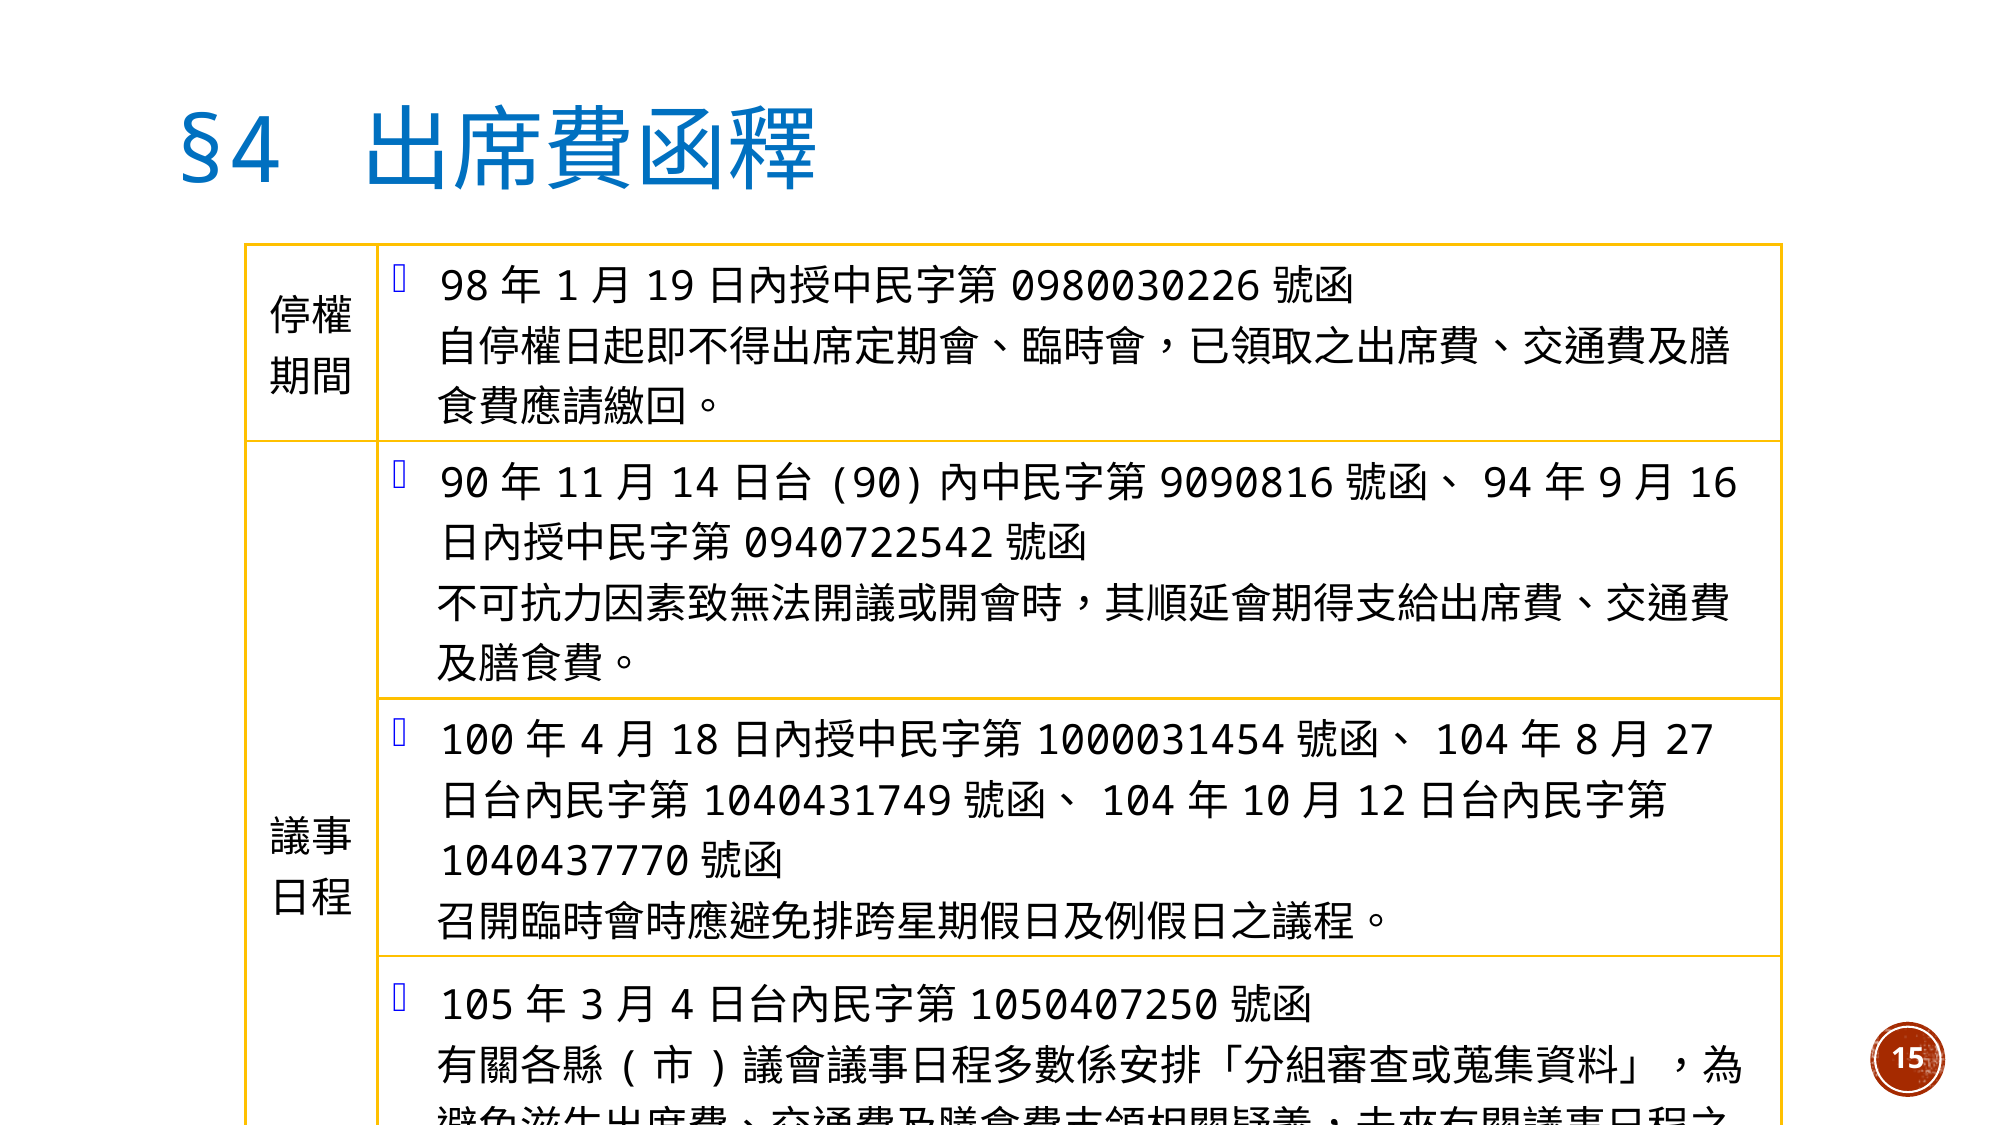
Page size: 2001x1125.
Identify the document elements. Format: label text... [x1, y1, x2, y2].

table_header 停權期間 [247, 246, 376, 440]
table_header 98年1月19日內授中民字第0980030226號函 自停權日起即不得出席定期會、臨時會，已領取之出席費、交通費及膳食費應請繳回。 [379, 246, 1780, 440]
table_cell 90年11月14日台(90)內中民字第9090816號函、94年9月16日內授中民字第0940722542號函 不可抗力因素致無法開議或開會時，其順延會期得支給出席費、交通費及膳食費。 [379, 442, 1780, 697]
table_cell 議事日程 [247, 442, 376, 1125]
slide_number 15 [1855, 1028, 1961, 1089]
table_cell 100年4月18日內授中民字第1000031454號函、104年8月27日台內民字第1040431749號函、104年10月12日台內民字第1040437770號函 召開臨時會時應避免排跨星期假日及例假日之議程。 [379, 700, 1780, 955]
table_cell 105年3月4日台內民字第1050407250號函 有關各縣(市)議會議事日程多數係安排「分組審查或蒐集資料」，為避免滋生出席費、交通費及膳食費支領相關疑義，未來有關議事日程之安排建請明確；如因此產生上開費用支領之疑義，請本權責釐清妥處。 [379, 957, 1780, 1125]
title §4 出席費函釋 [158, 21, 1809, 286]
